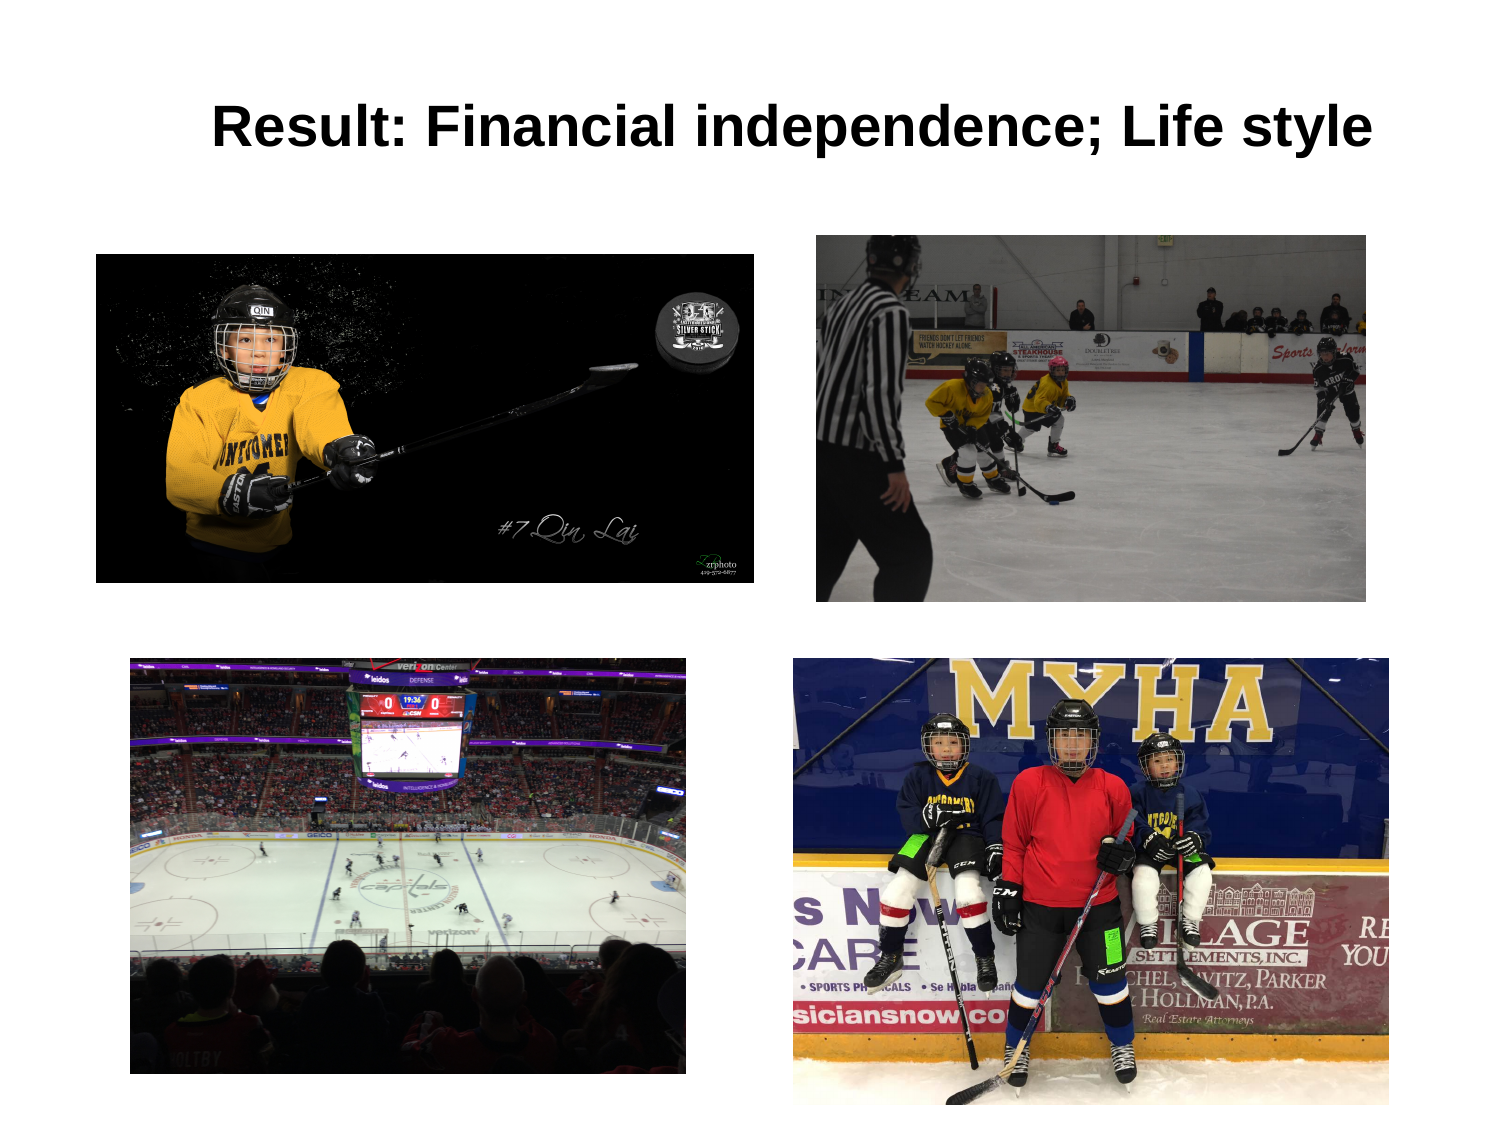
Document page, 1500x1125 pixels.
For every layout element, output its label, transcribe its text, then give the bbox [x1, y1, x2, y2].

text_box Result: Financial independence; Life style [197, 81, 1391, 166]
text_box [96, 235, 1389, 1105]
